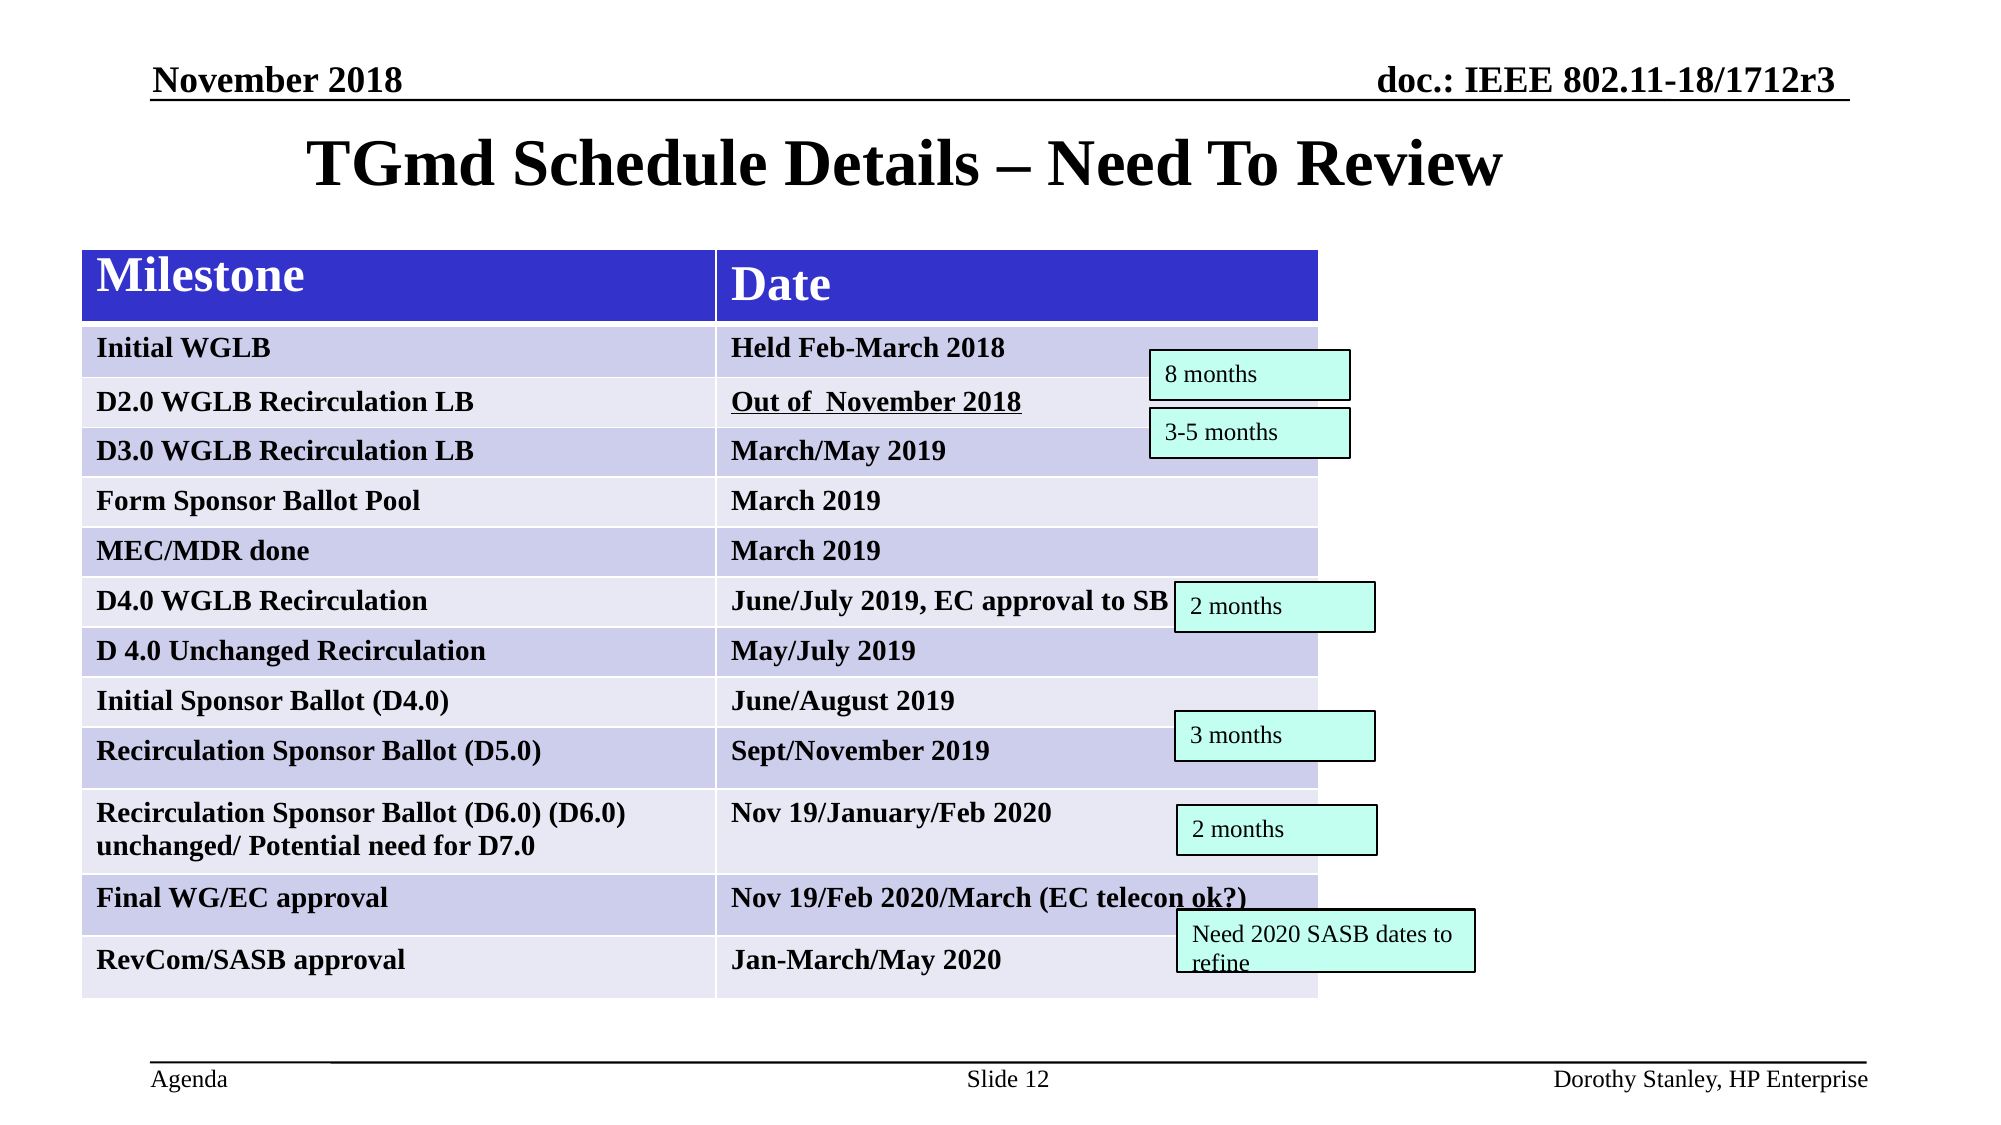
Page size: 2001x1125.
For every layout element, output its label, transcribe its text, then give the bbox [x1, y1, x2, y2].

table_cell Recirculation Sponsor Ballot (D5.0) [82, 728, 715, 788]
table_cell June/July 2019, EC approval to SB [717, 578, 1318, 626]
text_box 8 months [1149, 350, 1350, 400]
table_cell March 2019 [717, 528, 1318, 576]
table_cell March/May 2019 [717, 428, 1318, 476]
table_cell Initial Sponsor Ballot (D4.0) [82, 678, 715, 726]
table_cell D3.0 WGLB Recirculation LB [82, 428, 715, 476]
table_cell Jan-March/May 2020 [717, 937, 1318, 998]
slide_number Slide 12 [966, 1062, 1051, 1093]
table_cell Sept/November 2019 [717, 728, 1318, 788]
table_cell Held Feb-March 2018 [717, 327, 1318, 377]
text_box 3 months [1174, 710, 1375, 761]
text_box 2 months [1174, 582, 1375, 633]
table_cell Form Sponsor Ballot Pool [82, 478, 715, 526]
text_box 3-5 months [1149, 408, 1350, 459]
title TGmd Schedule Details – Need To Review [187, 71, 1625, 247]
footer Dorothy Stanley, HP Enterprise [1549, 1062, 1869, 1093]
table_cell Out of November 2018 [717, 378, 1318, 427]
text_box 2 months [1177, 805, 1377, 856]
table_cell June/August 2019 [717, 678, 1318, 726]
table_cell Final WG/EC approval [82, 875, 715, 935]
table_cell Initial WGLB [82, 327, 715, 377]
table_cell D4.0 WGLB Recirculation [82, 578, 715, 626]
table_header Milestone [82, 250, 715, 321]
table_header Date [717, 250, 1318, 321]
table_cell Nov 19/January/Feb 2020 [717, 790, 1318, 873]
table_cell Recirculation Sponsor Ballot (D6.0) (D6.0) unchanged/ Potential need for D7.0 [82, 790, 715, 873]
table_cell D2.0 WGLB Recirculation LB [82, 378, 715, 427]
table_cell March 2019 [717, 478, 1318, 526]
table_cell RevCom/SASB approval [82, 937, 715, 998]
text_box Need 2020 SASB dates to refine [1177, 909, 1475, 972]
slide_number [152, 54, 567, 100]
table_cell MEC/MDR done [82, 528, 715, 576]
table_cell May/July 2019 [717, 628, 1318, 676]
table_cell D 4.0 Unchanged Recirculation [82, 628, 715, 676]
table_cell Nov 19/Feb 2020/March (EC telecon ok?) [717, 875, 1318, 935]
